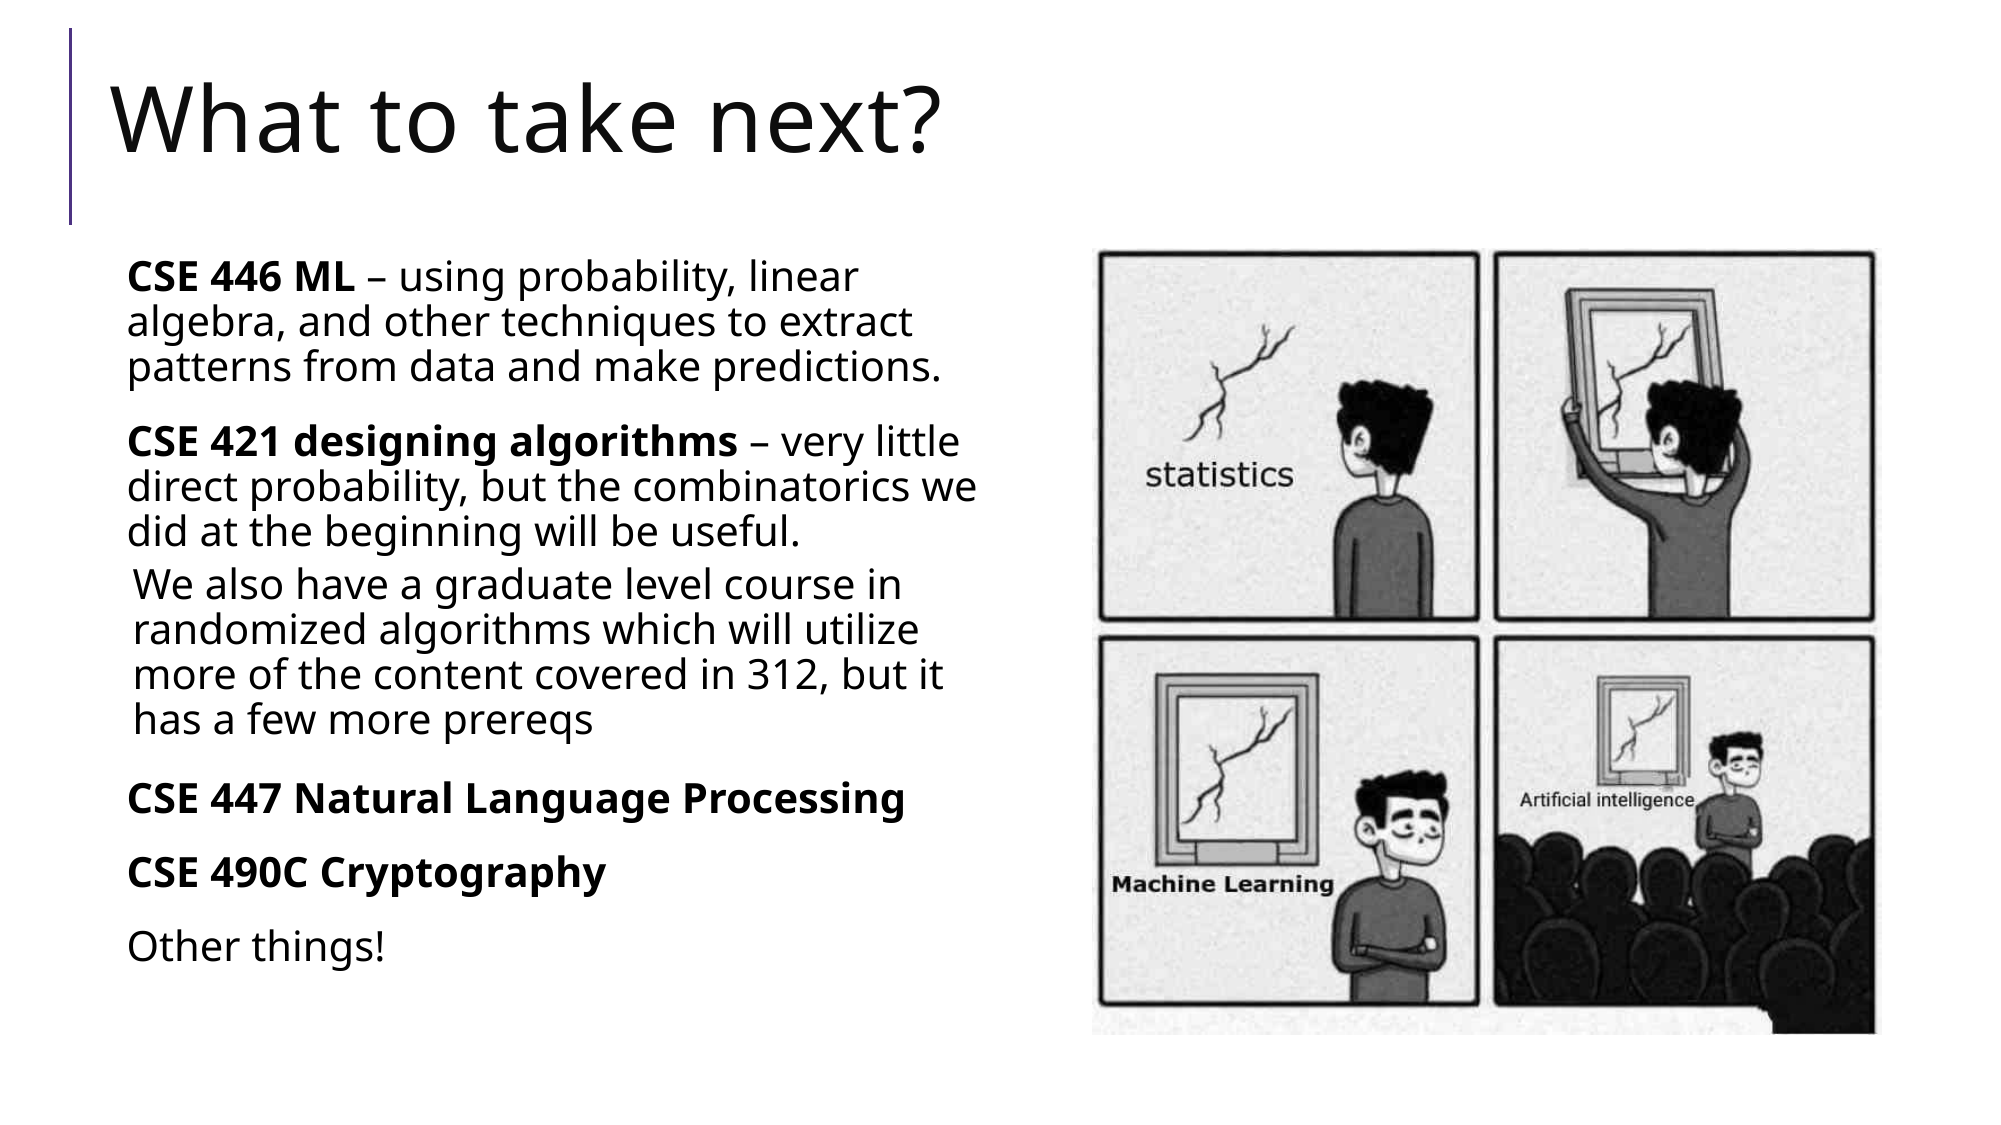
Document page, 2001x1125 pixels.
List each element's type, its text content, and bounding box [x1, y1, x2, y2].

list CSE 446 ML – using probability, linear algebra, and other techniques to extract patterns from data and make predictions. CSE 421 designing algorithms – very little direct probability, but the combinatorics we did at the beginning will be useful. We also have a graduate level course in randomized algorithms which will utilize more of the content covered in 312, but it has a few more prereqs CSE 447 Natural Language Processing CSE 490C Cryptography Other things! [104, 248, 990, 1035]
picture [1092, 247, 1882, 1036]
title What to take next? [94, 43, 1930, 210]
